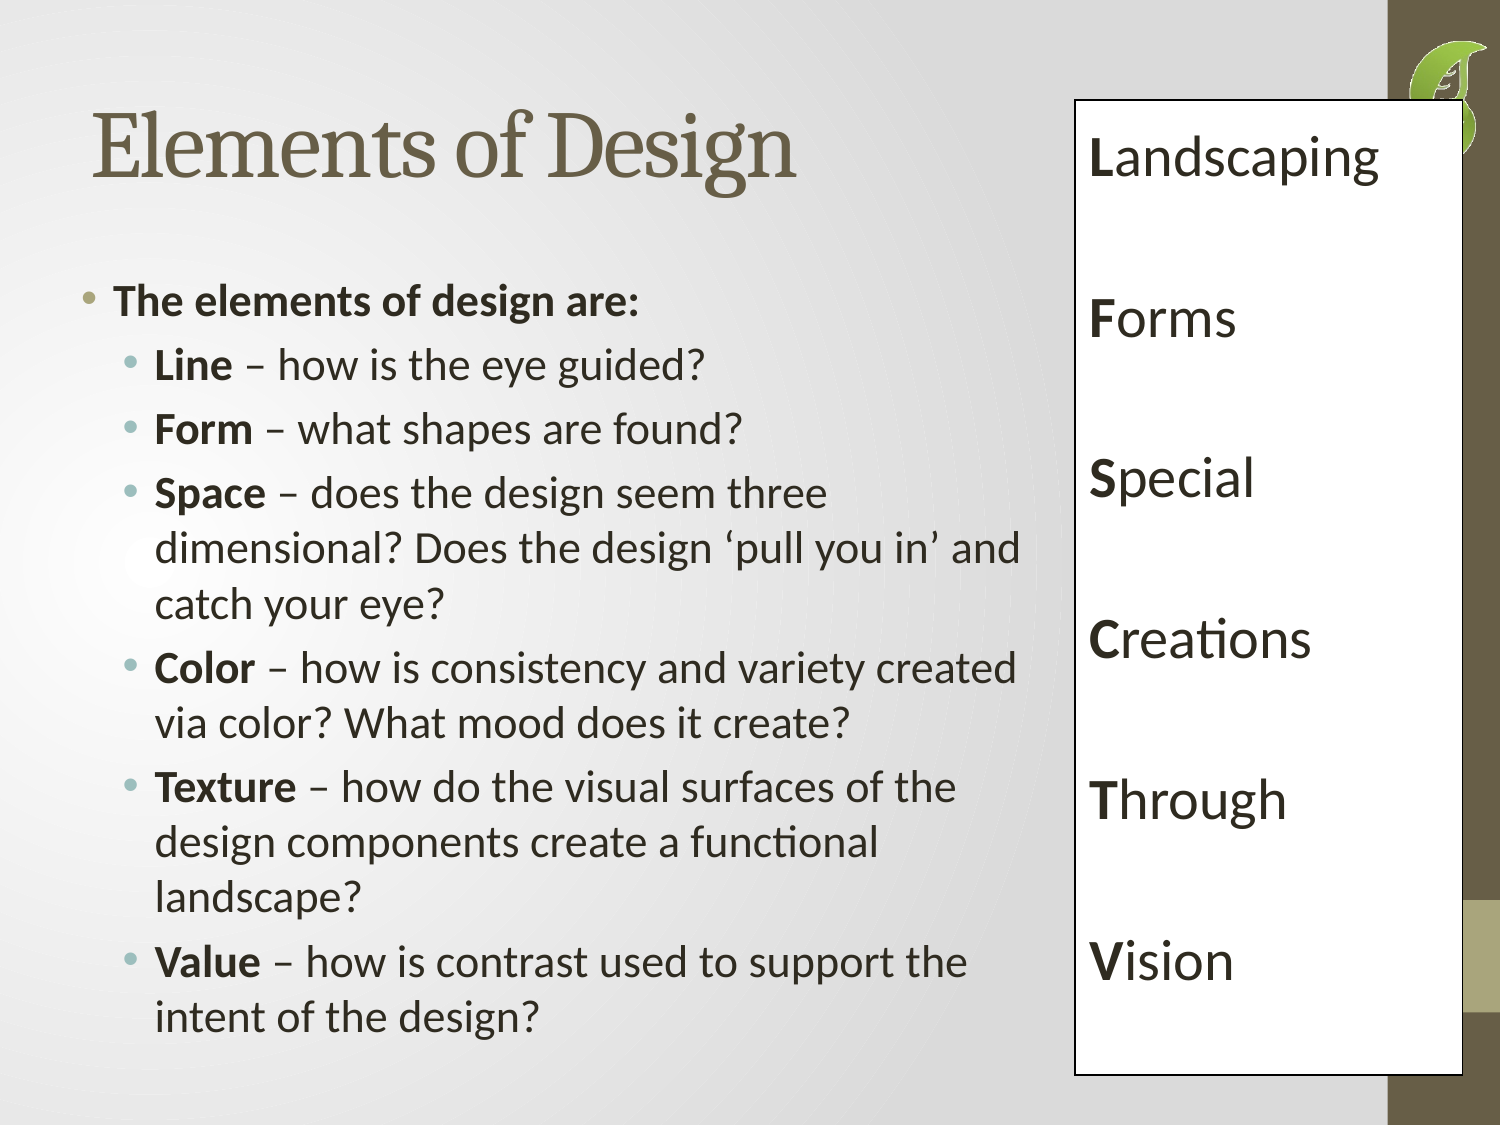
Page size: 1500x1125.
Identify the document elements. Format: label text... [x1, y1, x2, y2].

list The elements of design are: Line – how is the eye guided? Form – what shapes are found? Space – does the design seem three dimensional? Does the design ‘pull you in’ and catch your eye? Color – how is consistency and variety created via color? What mood does it create? Texture – how do the visual surfaces of the design components create a functional landscape? Value – how is contrast used to support the intent of the design? [50, 262, 1038, 1100]
text_box Landscaping Forms Special Creations Through Vision [1074, 99, 1463, 1075]
picture [1403, 37, 1494, 167]
title Elements of Design [75, 45, 1325, 233]
